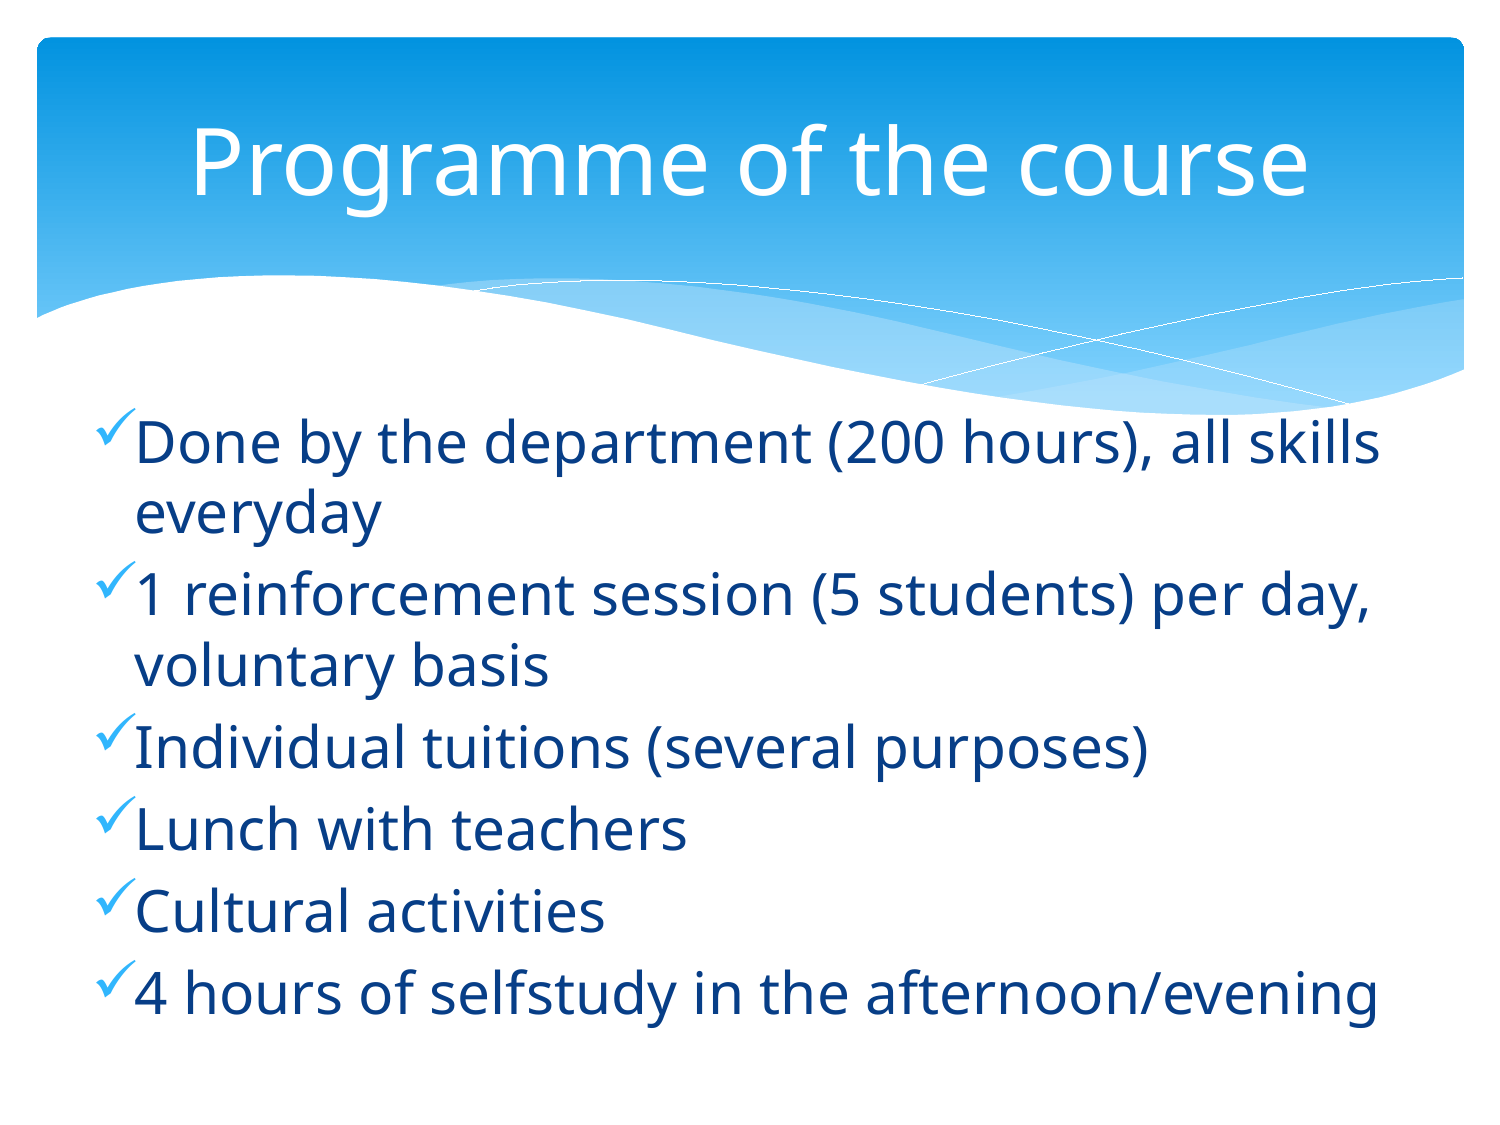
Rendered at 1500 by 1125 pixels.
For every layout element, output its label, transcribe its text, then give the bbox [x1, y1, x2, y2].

title Programme of the course [75, 55, 1425, 261]
list Done by the department (200 hours), all skills everyday 1 reinforcement session (5 students) per day, voluntary basis Individual tuitions (several purposes) Lunch with teachers Cultural activities 4 hours of selfstudy in the afternoon/evening [76, 397, 1436, 1035]
